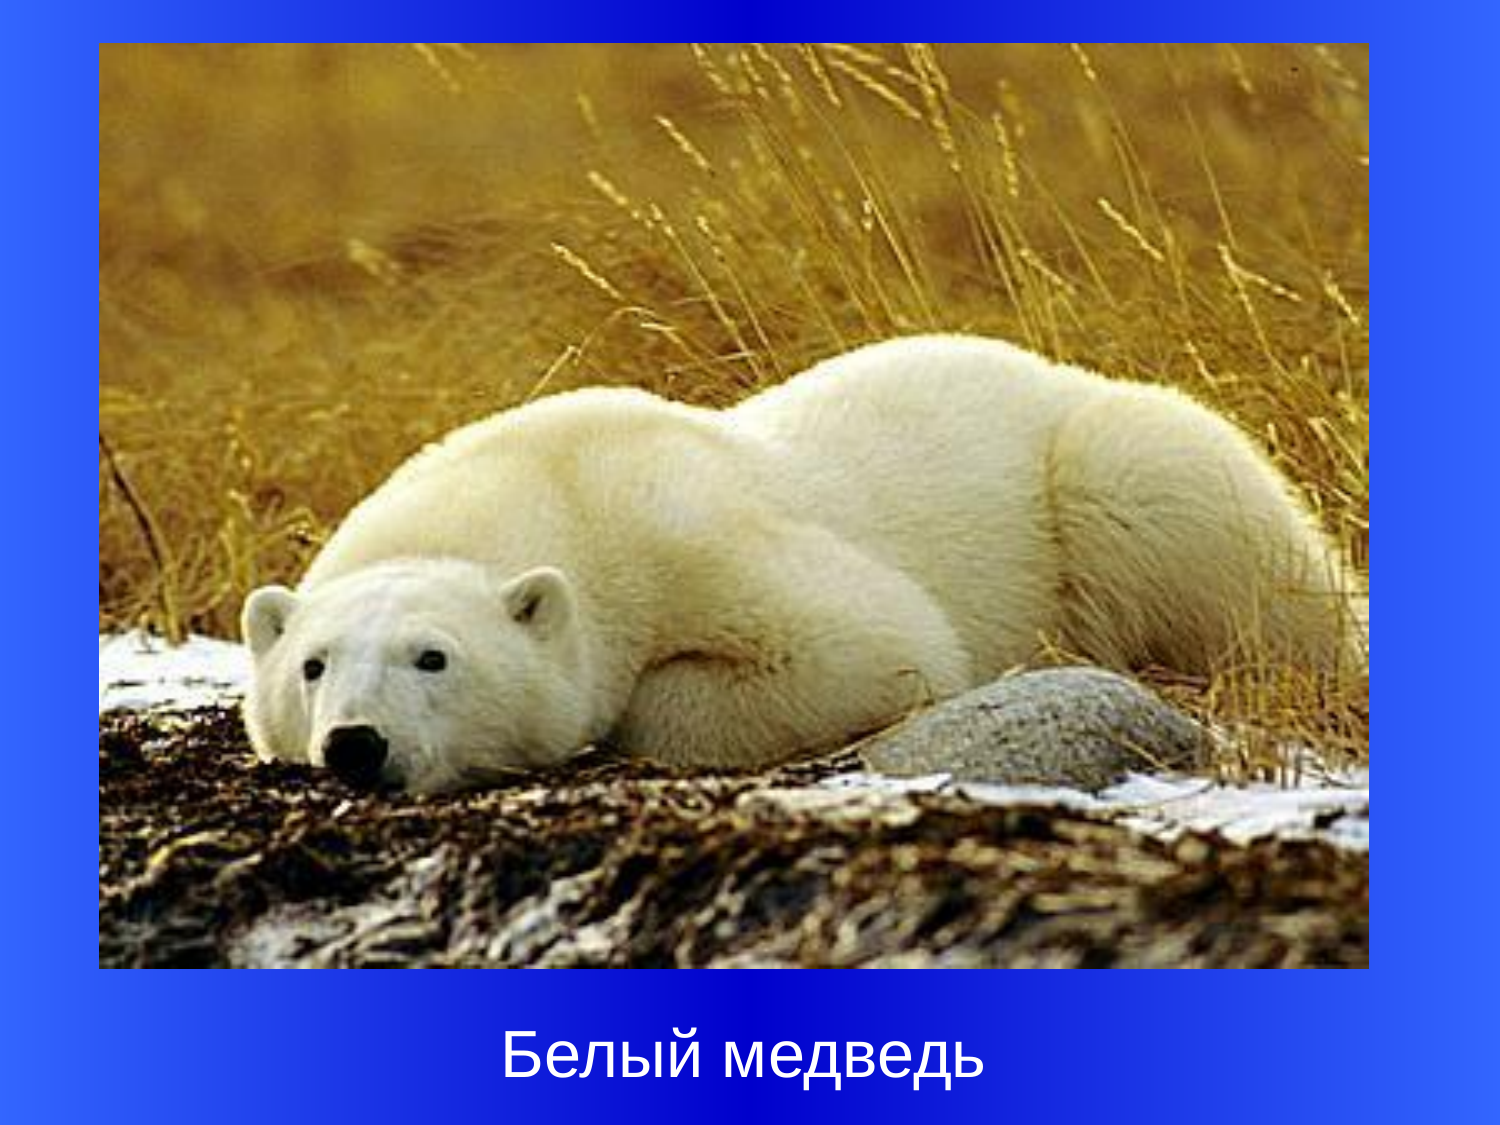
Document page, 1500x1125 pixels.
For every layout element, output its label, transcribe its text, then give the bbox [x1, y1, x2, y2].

text_box Гвоздика [1400, 0, 1404, 1125]
list Белый медведь [293, 1002, 1195, 1085]
picture [99, 43, 1369, 969]
